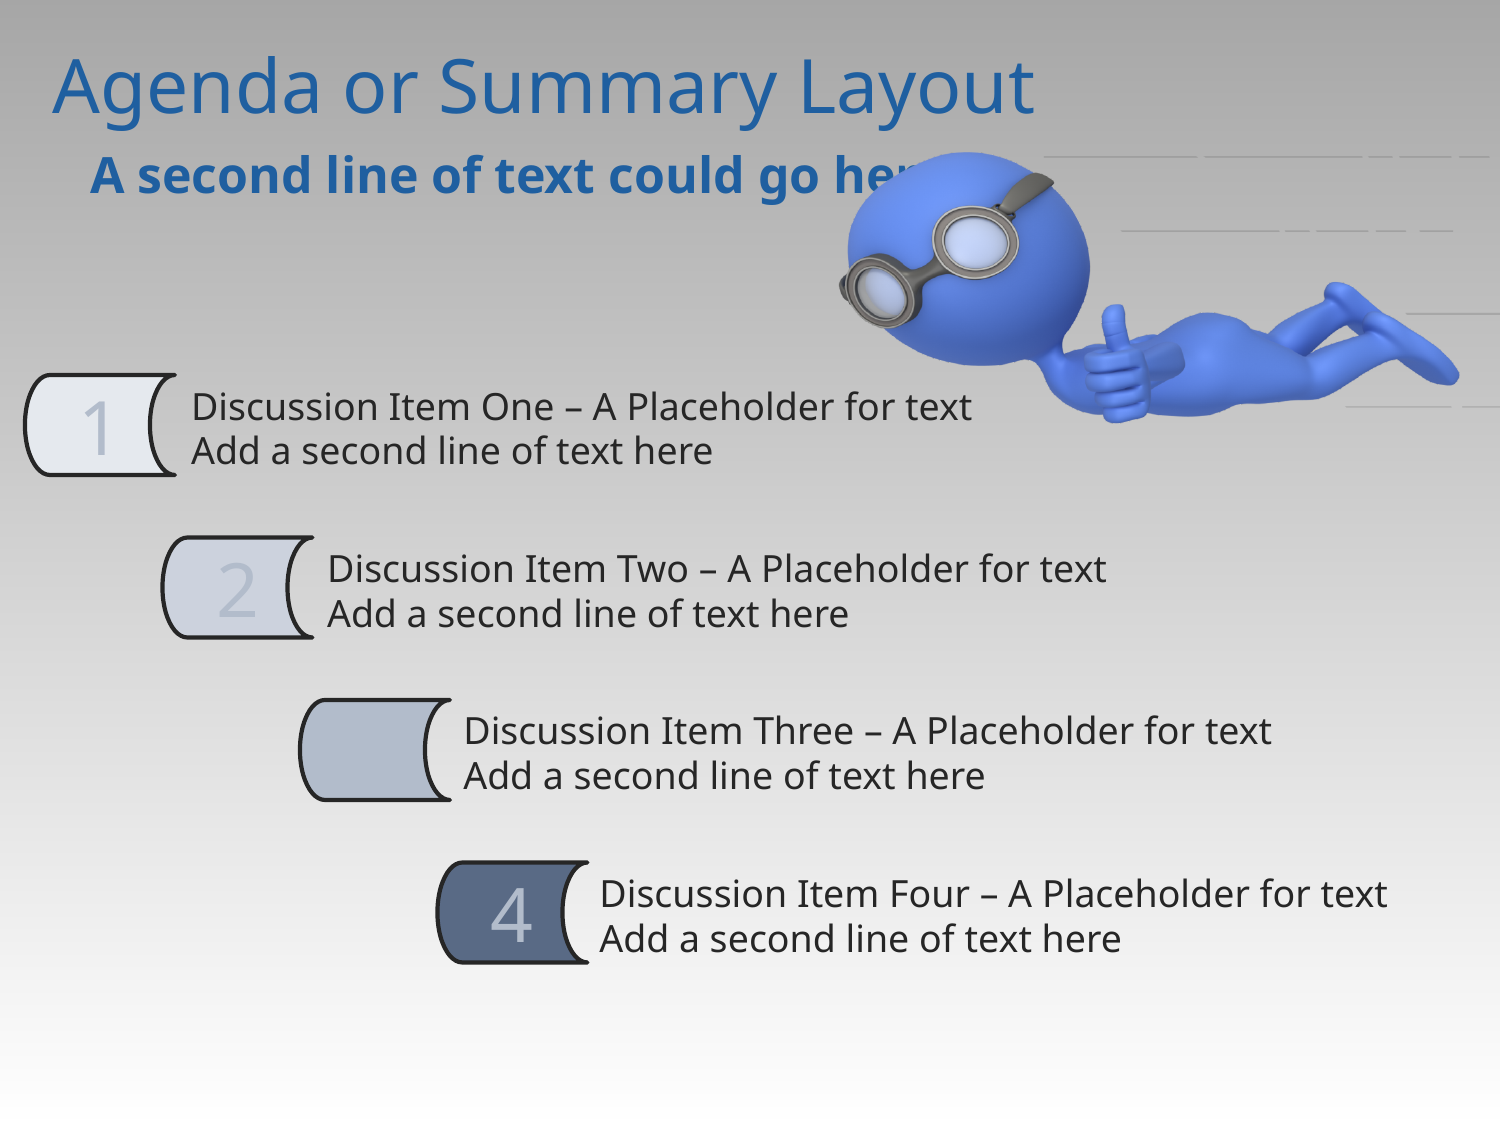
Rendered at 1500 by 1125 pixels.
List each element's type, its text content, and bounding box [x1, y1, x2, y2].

text_box 4 [435, 860, 590, 965]
picture [812, 89, 1500, 476]
list Discussion Item Three – A Placeholder for text Add a second line of text here [438, 699, 1339, 838]
list Discussion Item Two – A Placeholder for text Add a second line of text here [302, 537, 1203, 675]
text_box 2 [160, 535, 315, 640]
text_box 3 [297, 697, 453, 803]
text_box 1 [22, 372, 178, 478]
list Discussion Item One – A Placeholder for text Add a second line of text here [166, 375, 1067, 513]
list A second line of text could go here [75, 161, 807, 211]
list Discussion Item Four – A Placeholder for text Add a second line of text here [575, 862, 1475, 1000]
title Agenda or Summary Layout [37, 5, 1100, 161]
